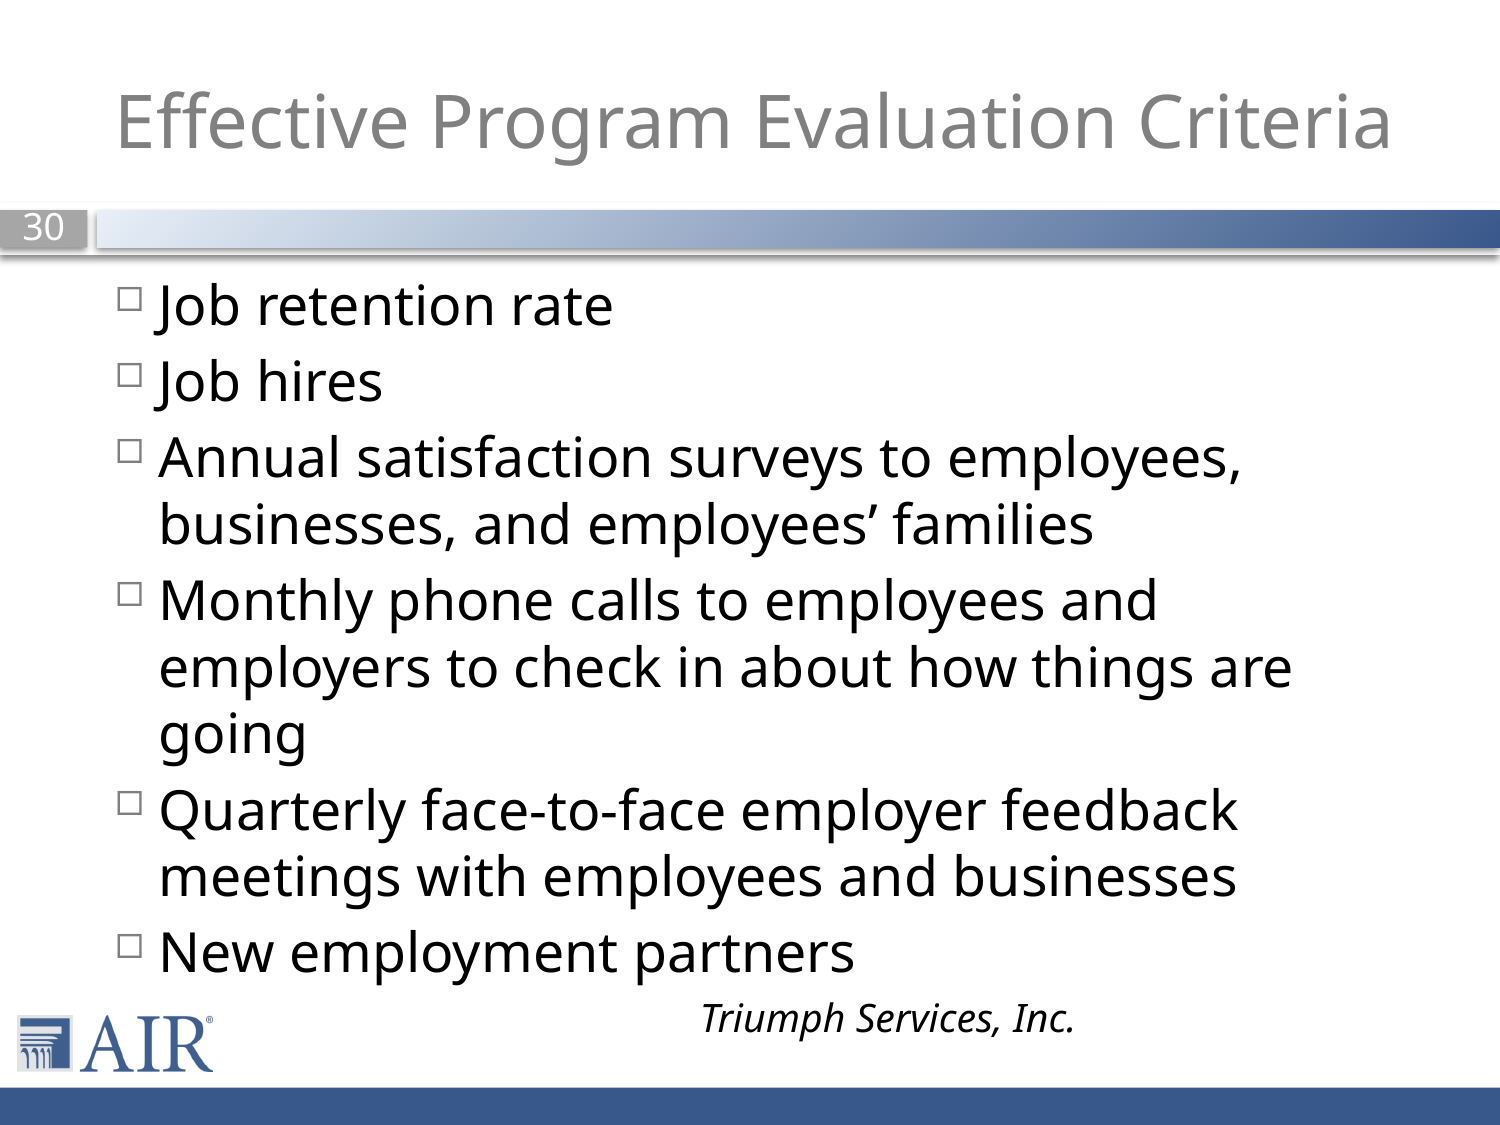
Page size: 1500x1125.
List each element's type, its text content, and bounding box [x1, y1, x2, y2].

title Effective Program Evaluation Criteria [99, 37, 1438, 200]
list Job retention rate Job hires Annual satisfaction surveys to employees, businesses, and employees’ families Monthly phone calls to employees and employers to check in about how things are going Quarterly face-to-face employer feedback meetings with employees and businesses New employment partners Triumph Services, Inc. [99, 262, 1438, 1100]
picture [17, 1015, 99, 1072]
